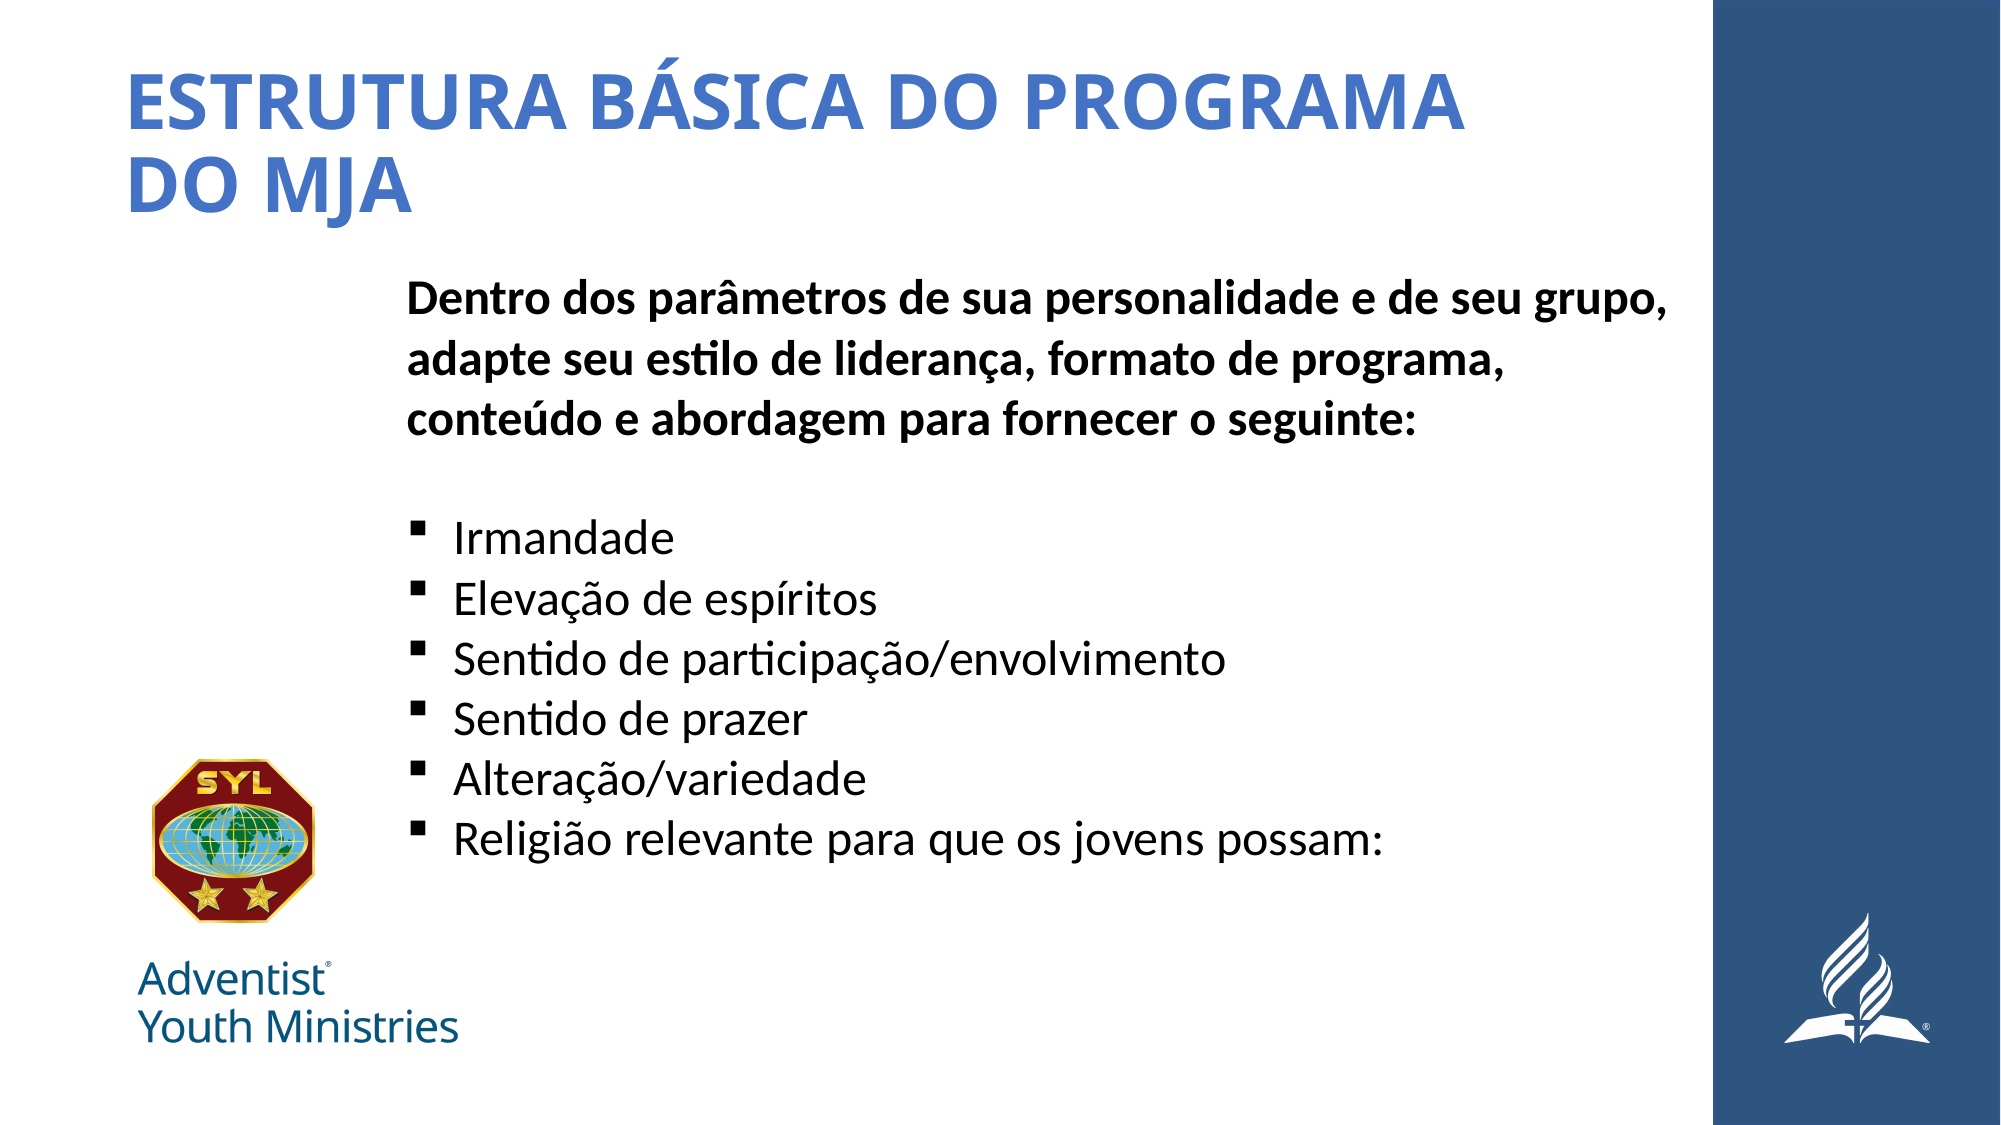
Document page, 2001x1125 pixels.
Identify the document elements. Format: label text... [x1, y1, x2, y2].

title ESTRUTURA BÁSICA DO PROGRAMA DO MJA [109, 55, 1500, 238]
picture [109, 730, 489, 1064]
picture [1771, 892, 1943, 1064]
text_box Dentro dos parâmetros de sua personalidade e de seu grupo, adapte seu estilo de liderança, formato de programa, conteúdo e abordagem para fornecer o seguinte: Irmandade Elevação de espíritos Sentido de participação/envolvimento Sentido de prazer Alteração/variedade Religião relevante para que os jovens possam: [391, 257, 1712, 873]
